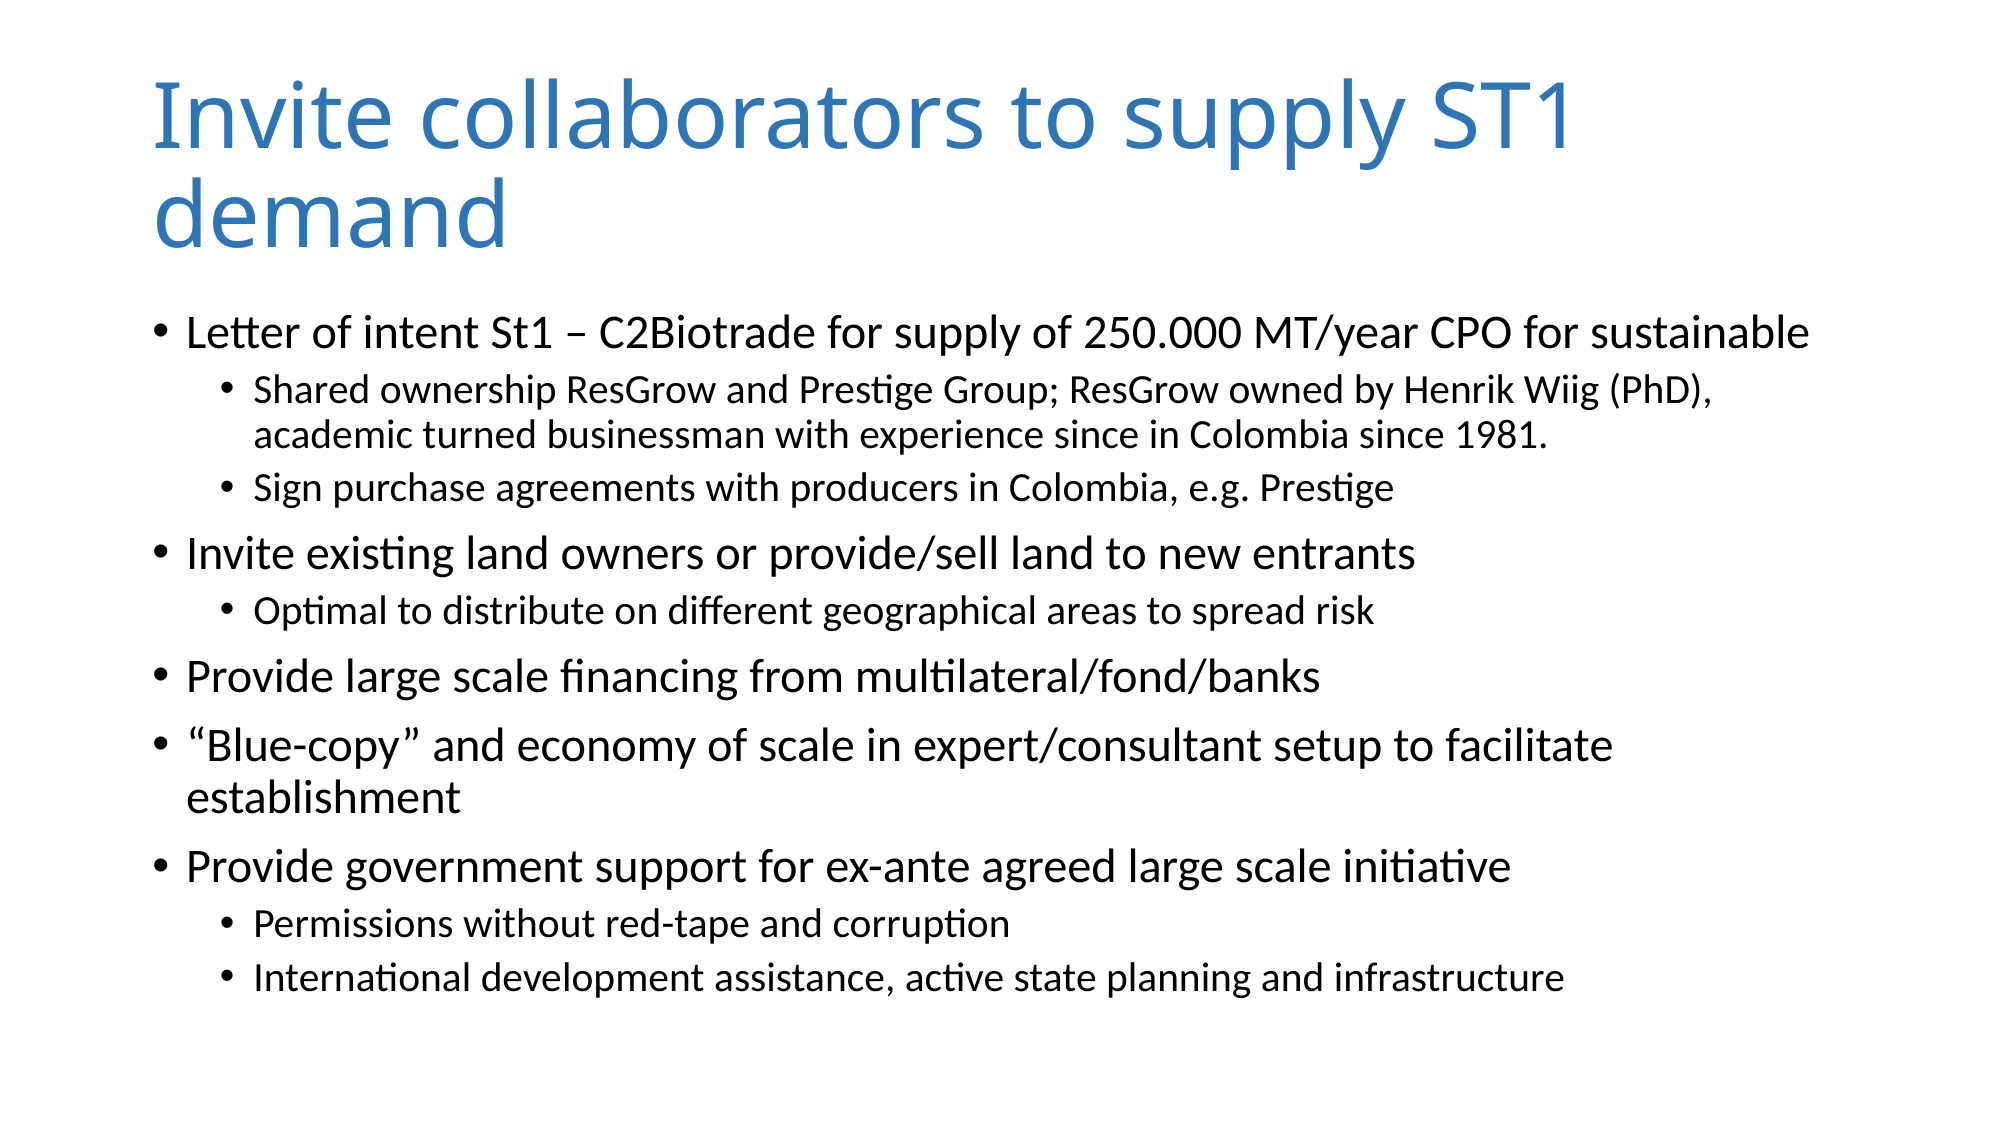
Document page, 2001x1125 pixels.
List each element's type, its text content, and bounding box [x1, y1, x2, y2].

list Letter of intent St1 – C2Biotrade for supply of 250.000 MT/year CPO for sustainable Shared ownership ResGrow and Prestige Group; ResGrow owned by Henrik Wiig (PhD), academic turned businessman with experience since in Colombia since 1981. Sign purchase agreements with producers in Colombia, e.g. Prestige Invite existing land owners or provide/sell land to new entrants Optimal to distribute on different geographical areas to spread risk Provide large scale financing from multilateral/fond/banks “Blue-copy” and economy of scale in expert/consultant setup to facilitate establishment Provide government support for ex-ante agreed large scale initiative Permissions without red-tape and corruption International development assistance, active state planning and infrastructure [137, 299, 1863, 1014]
title Invite collaborators to supply ST1 demand [137, 59, 1863, 278]
